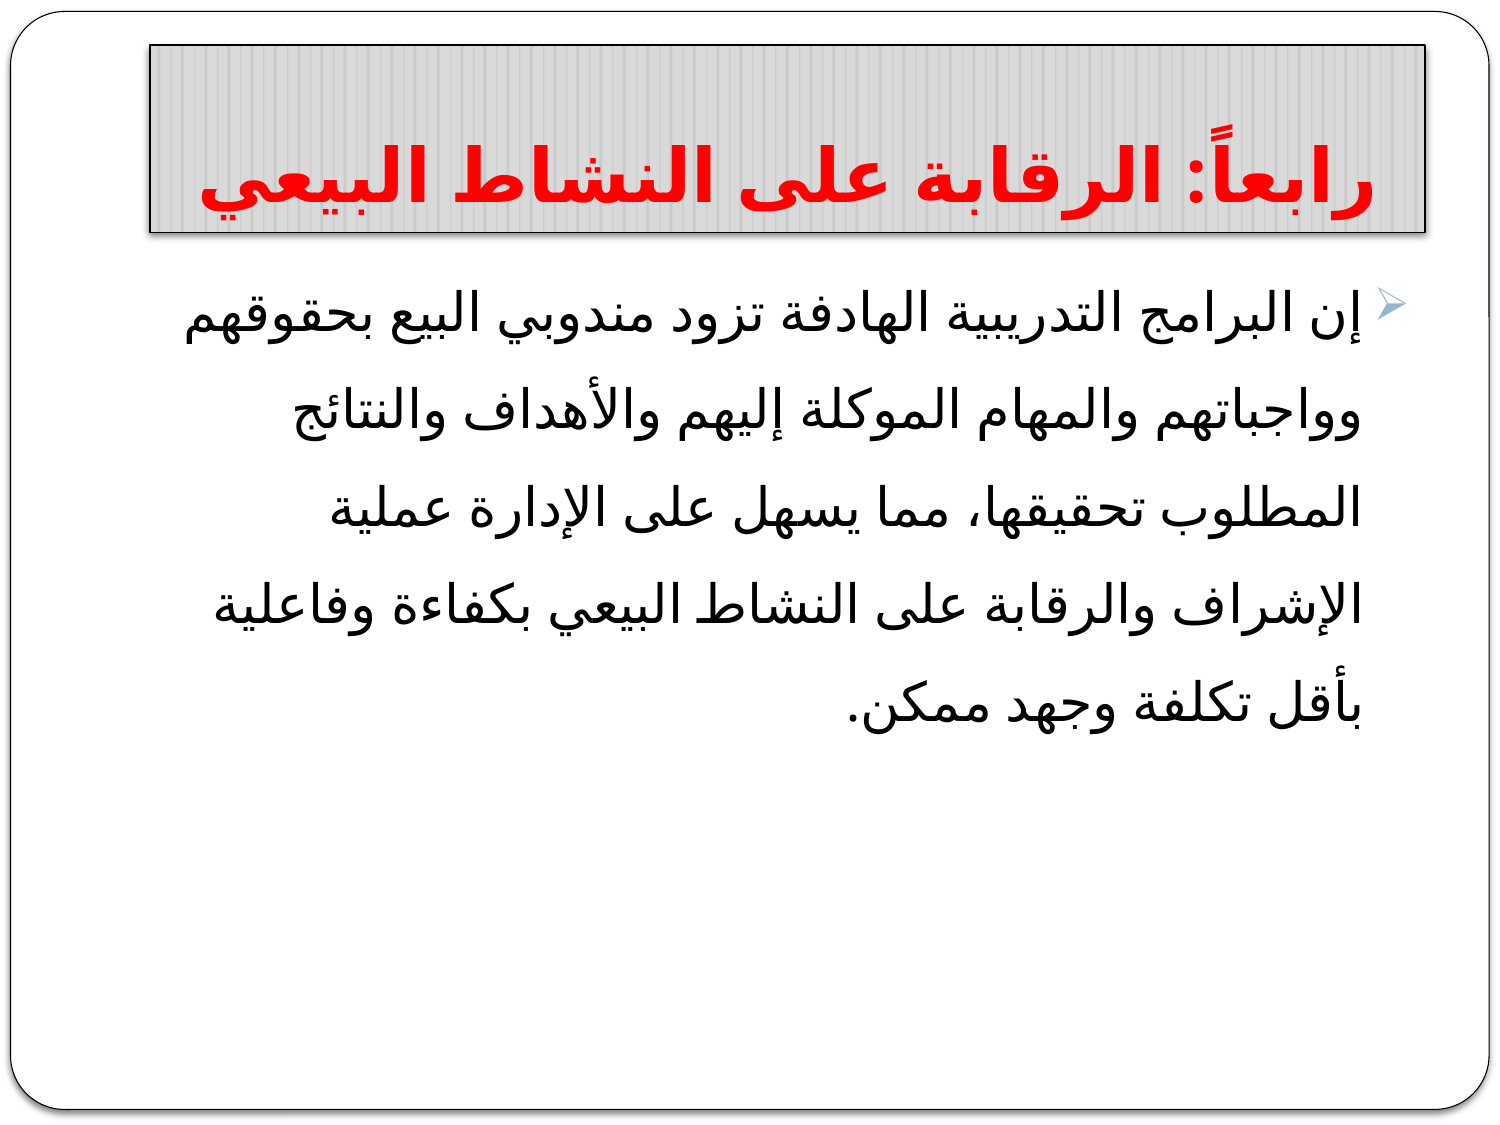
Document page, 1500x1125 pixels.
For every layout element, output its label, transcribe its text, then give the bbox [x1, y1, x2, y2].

list إن البرامج التدريبية الهادفة تزود مندوبي البيع بحقوقهم وواجباتهم والمهام الموكلة إليهم والأهداف والنتائج المطلوب تحقيقها، مما يسهل على الإدارة عملية الإشراف والرقابة على النشاط البيعي بكفاءة وفاعلية بأقل تكلفة وجهد ممكن. [150, 237, 1425, 988]
title رابعاً: الرقابة على النشاط البيعي [149, 44, 1426, 233]
